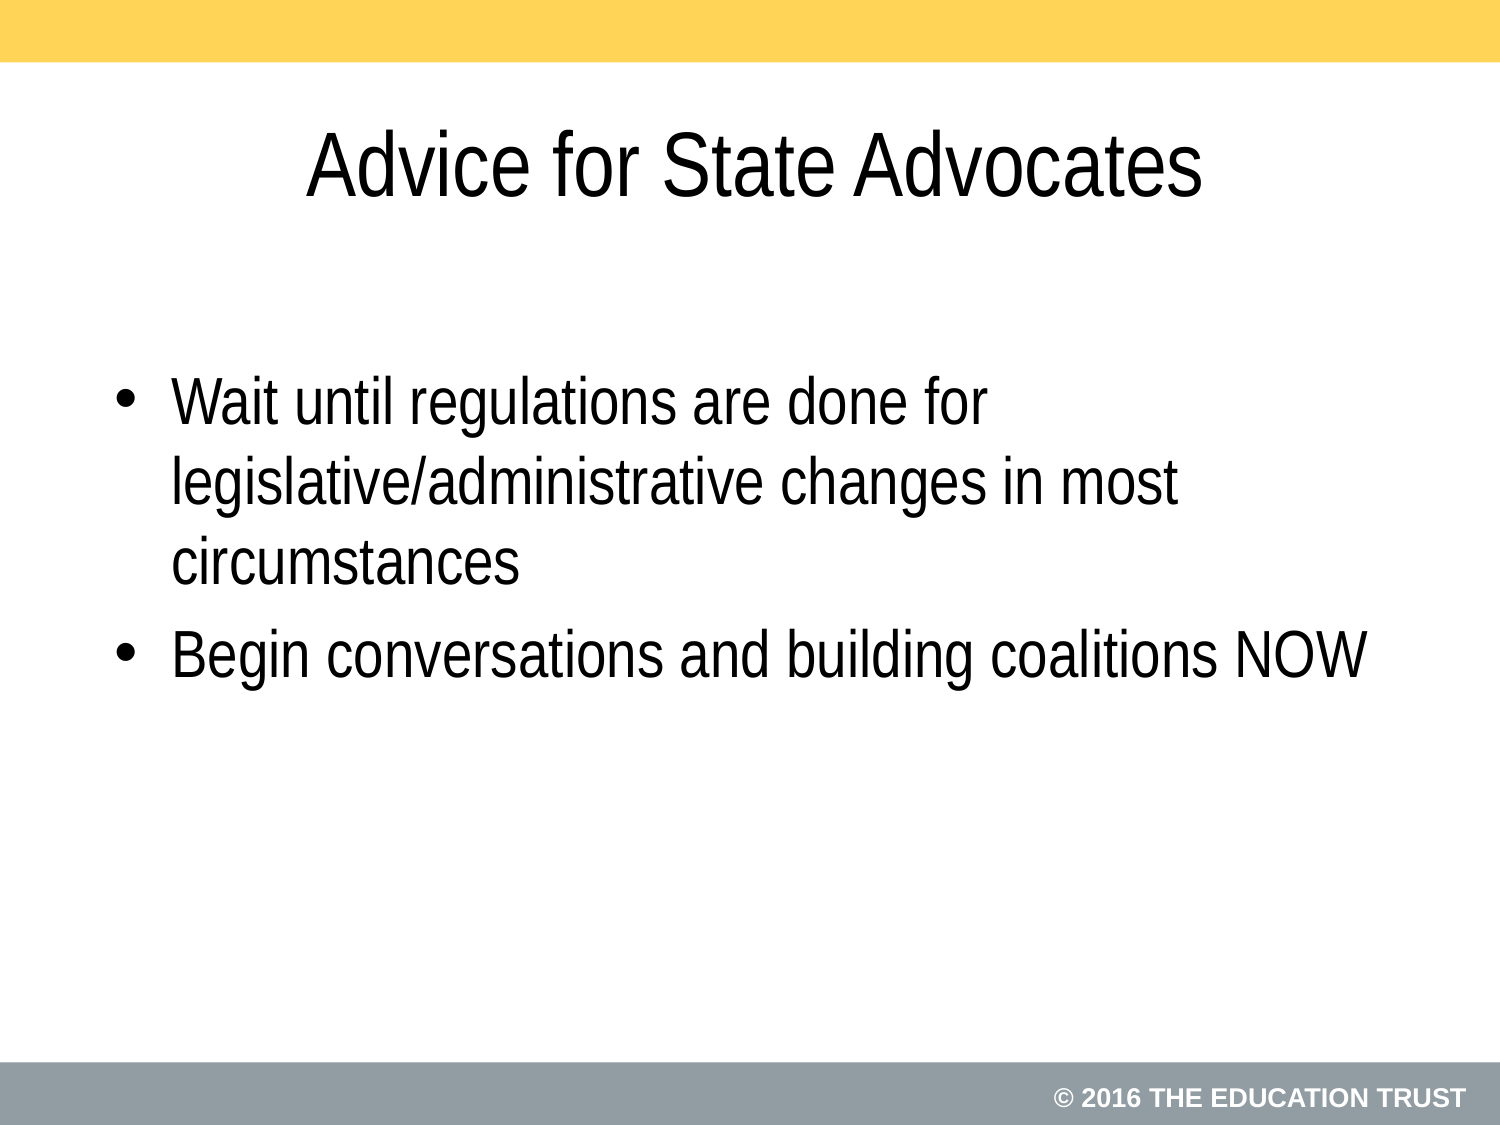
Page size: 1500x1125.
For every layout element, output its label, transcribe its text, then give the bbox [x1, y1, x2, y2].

list Wait until regulations are done for legislative/administrative changes in most circumstances Begin conversations and building coalitions NOW [99, 350, 1413, 1000]
title Advice for State Advocates [99, 87, 1413, 233]
